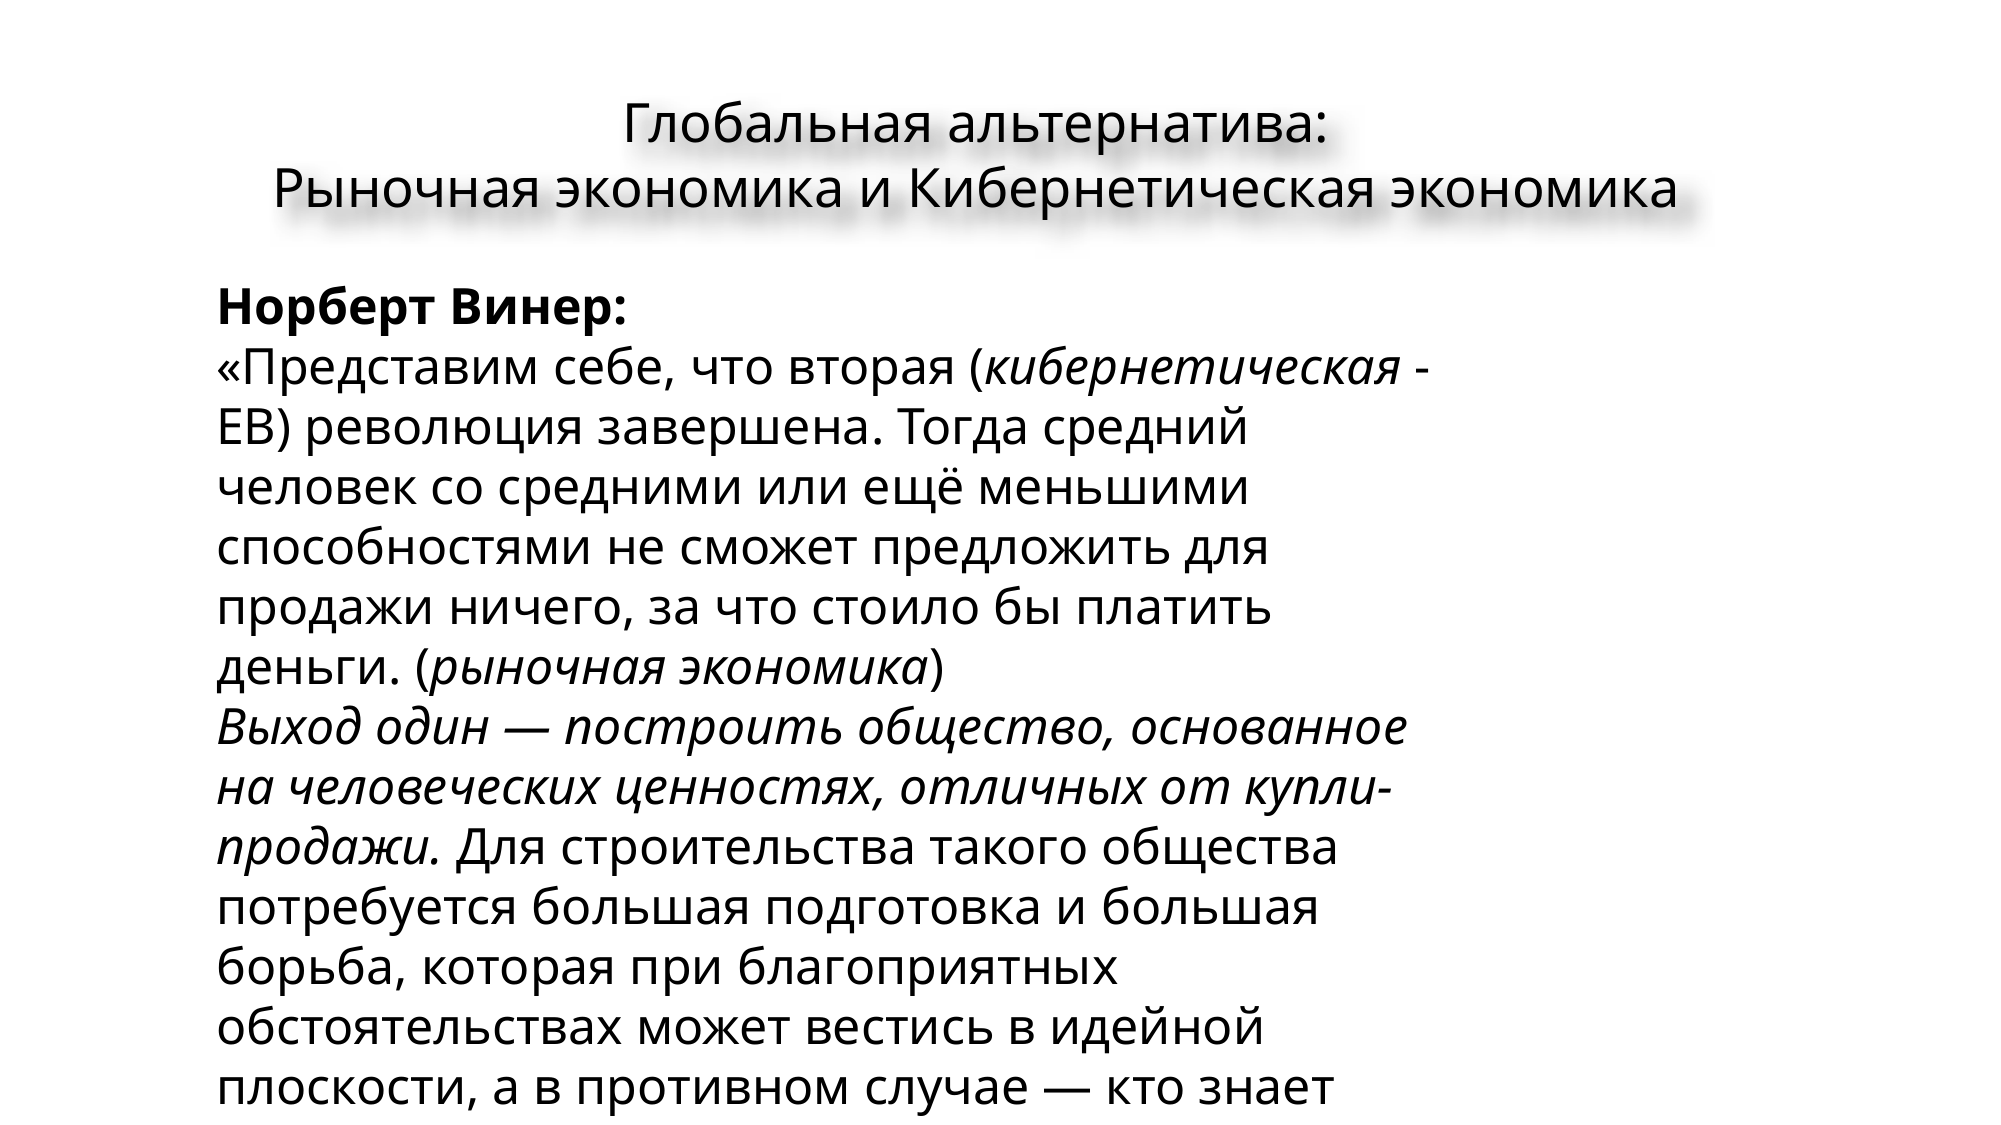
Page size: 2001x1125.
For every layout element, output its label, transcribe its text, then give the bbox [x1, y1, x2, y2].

text_box Глобальная альтернатива: Рыночная экономика и Кибернетическая экономика [208, 81, 1745, 227]
text_box Норберт Винер: «Представим себе, что вторая (кибернетическая -ЕВ) революция завершена. Тогда средний человек со средними или ещё меньшими способностями не сможет предложить для продажи ничего, за что стоило бы платить деньги. (рыночная экономика) Выход один — построить общество, основанное на человеческих ценностях, отличных от купли-продажи. Для строительства такого общества потребуется большая подготовка и большая борьба, которая при благоприятных обстоятельствах может вестись в идейной плоскости, а в противном случае — кто знает как?» (кибернетическая экономика) [208, 267, 1470, 1125]
